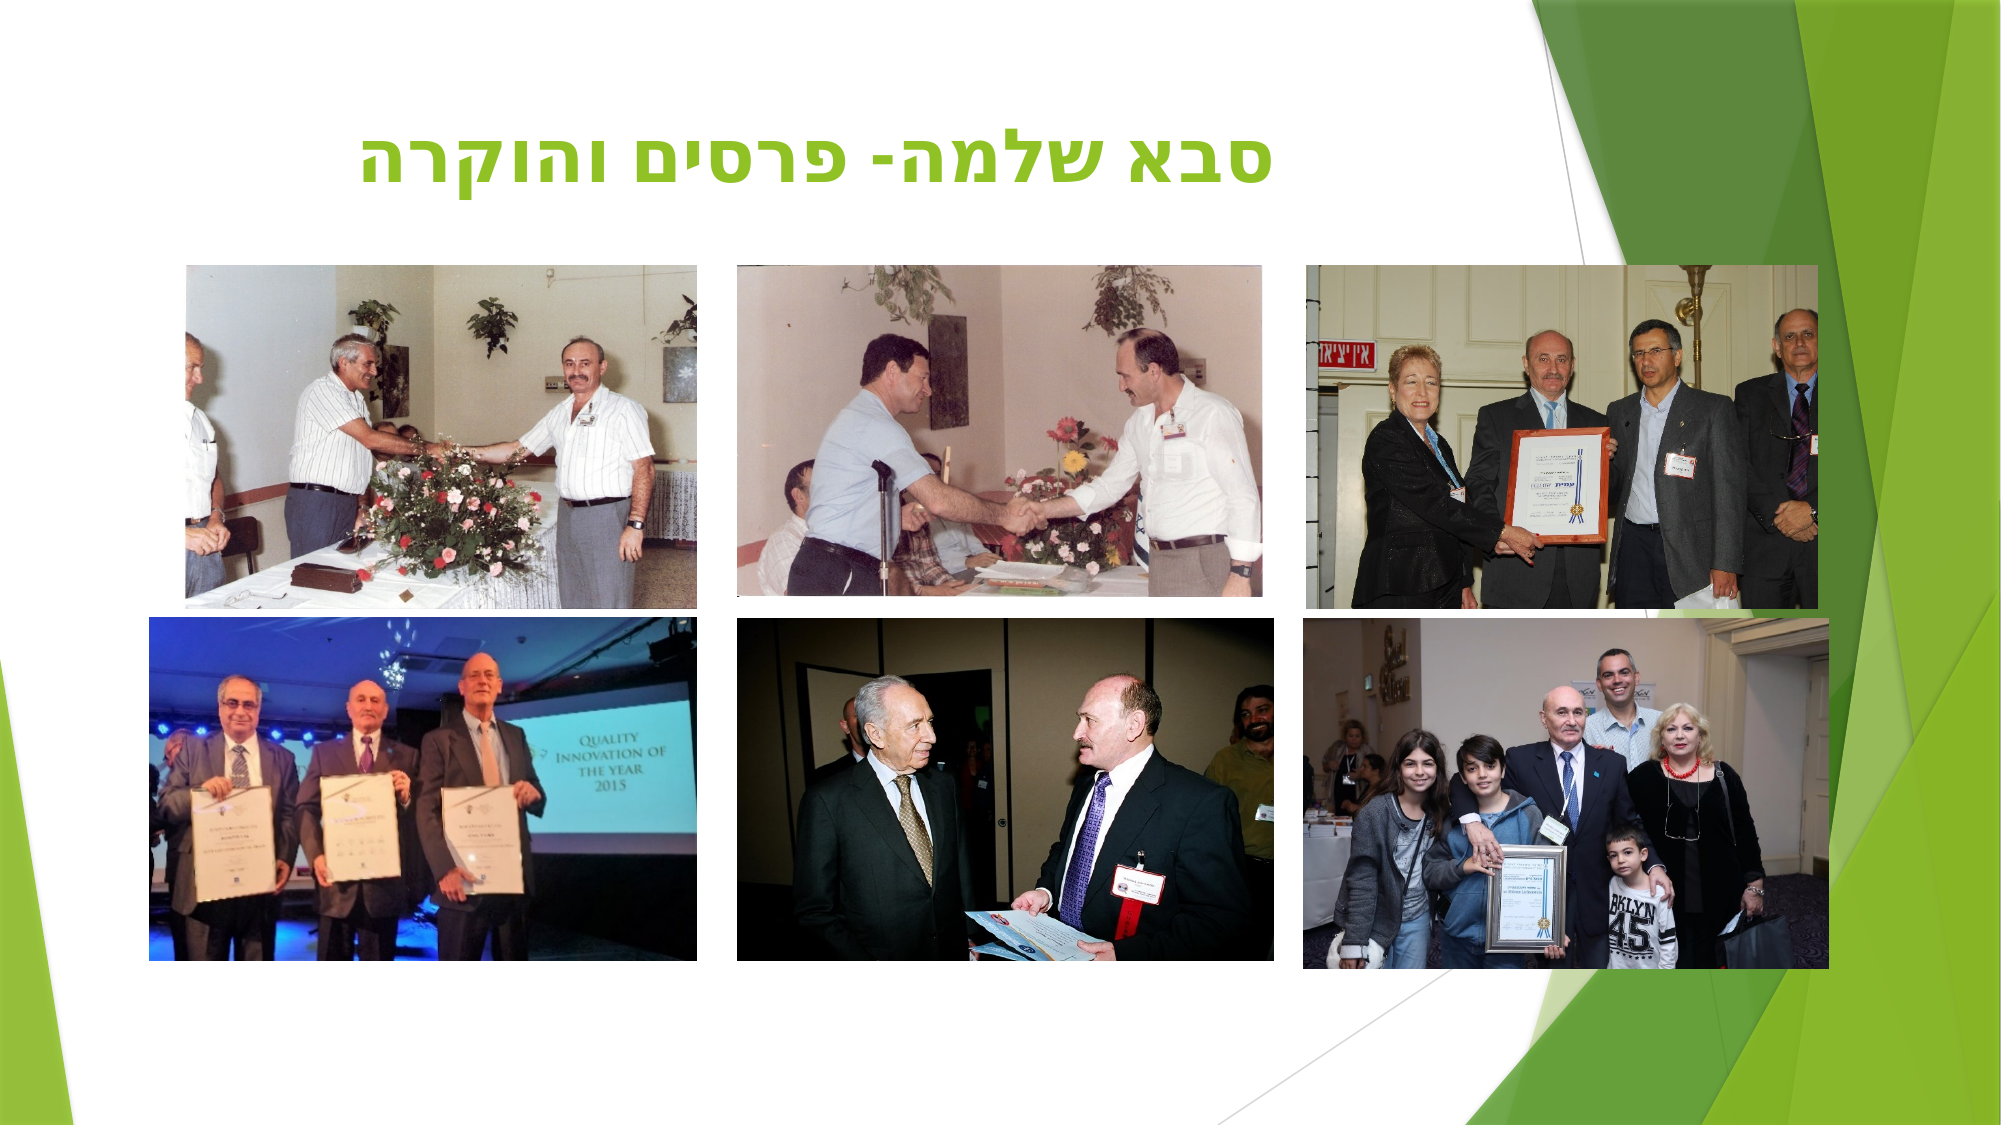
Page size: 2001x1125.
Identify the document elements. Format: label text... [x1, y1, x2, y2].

picture [736, 264, 1263, 598]
picture [1302, 618, 1829, 969]
title סבא שלמה- פרסים והוקרה [111, 99, 1522, 317]
picture [182, 264, 698, 609]
picture [1305, 264, 1819, 609]
picture [148, 616, 698, 961]
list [736, 618, 1274, 961]
